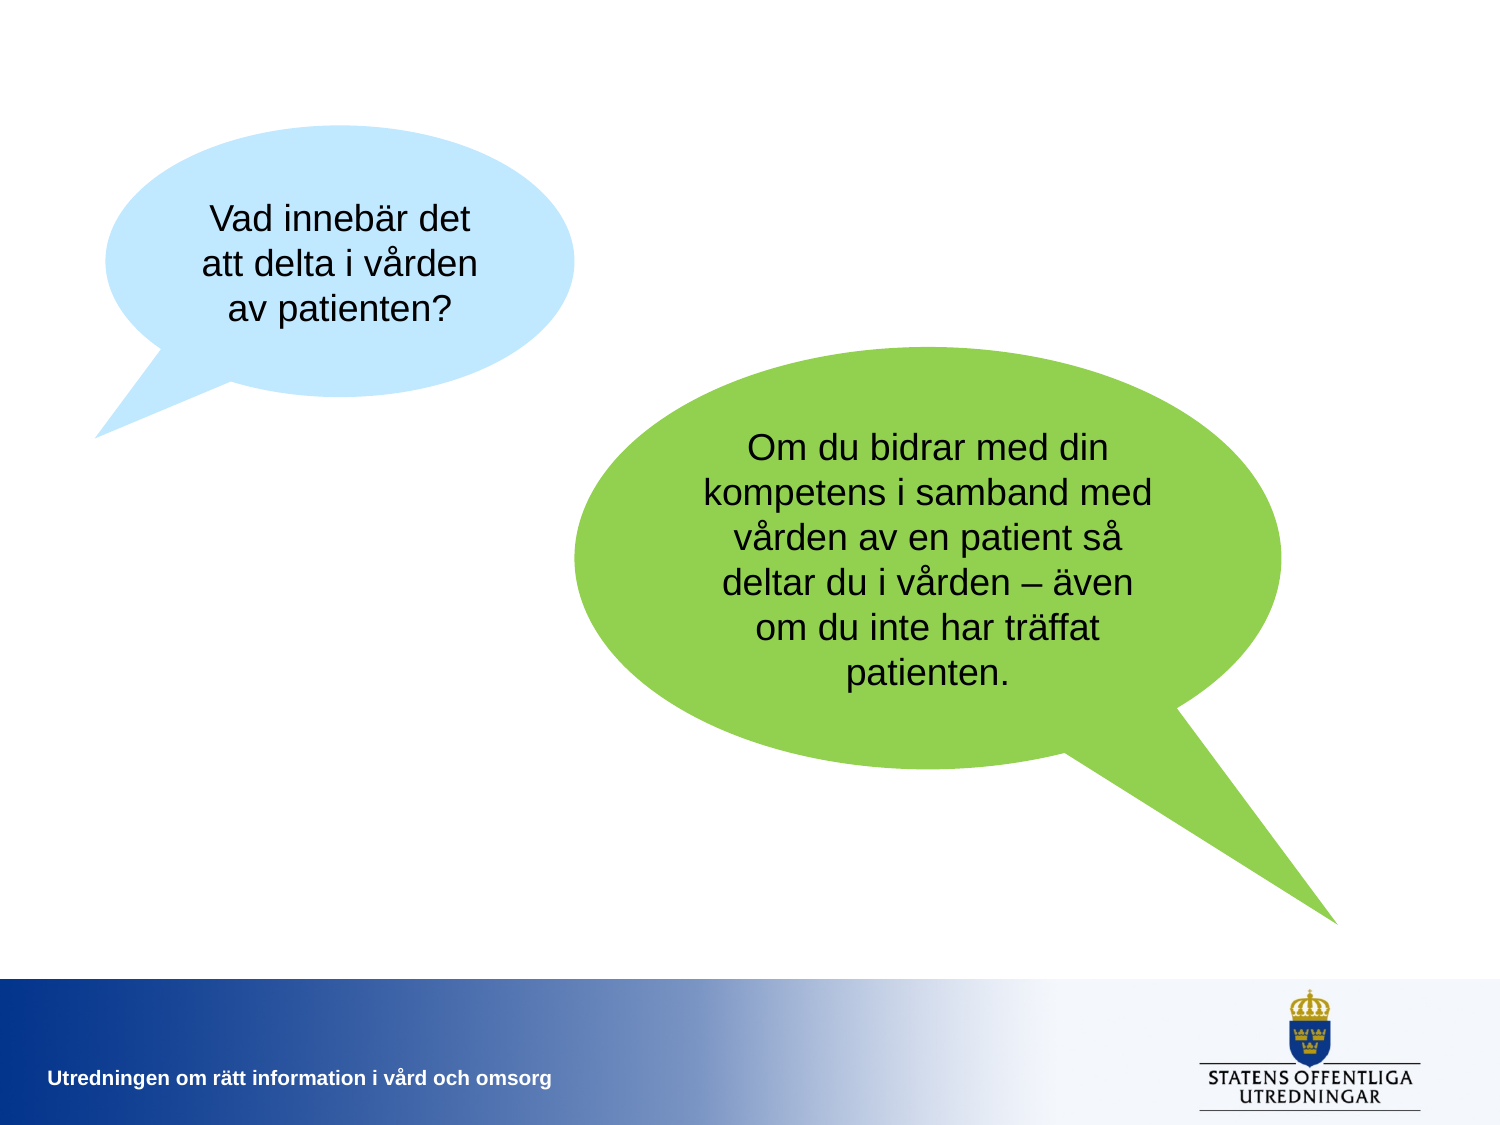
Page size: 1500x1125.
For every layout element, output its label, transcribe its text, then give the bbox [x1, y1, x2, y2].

text_box Om du bidrar med din kompetens i samband med vården av en patient så deltar du i vården – även om du inte har träffat patienten. [572, 344, 1340, 927]
picture [0, 979, 1500, 1125]
text_box Vad innebär det att delta i vården av patienten? [92, 123, 577, 441]
